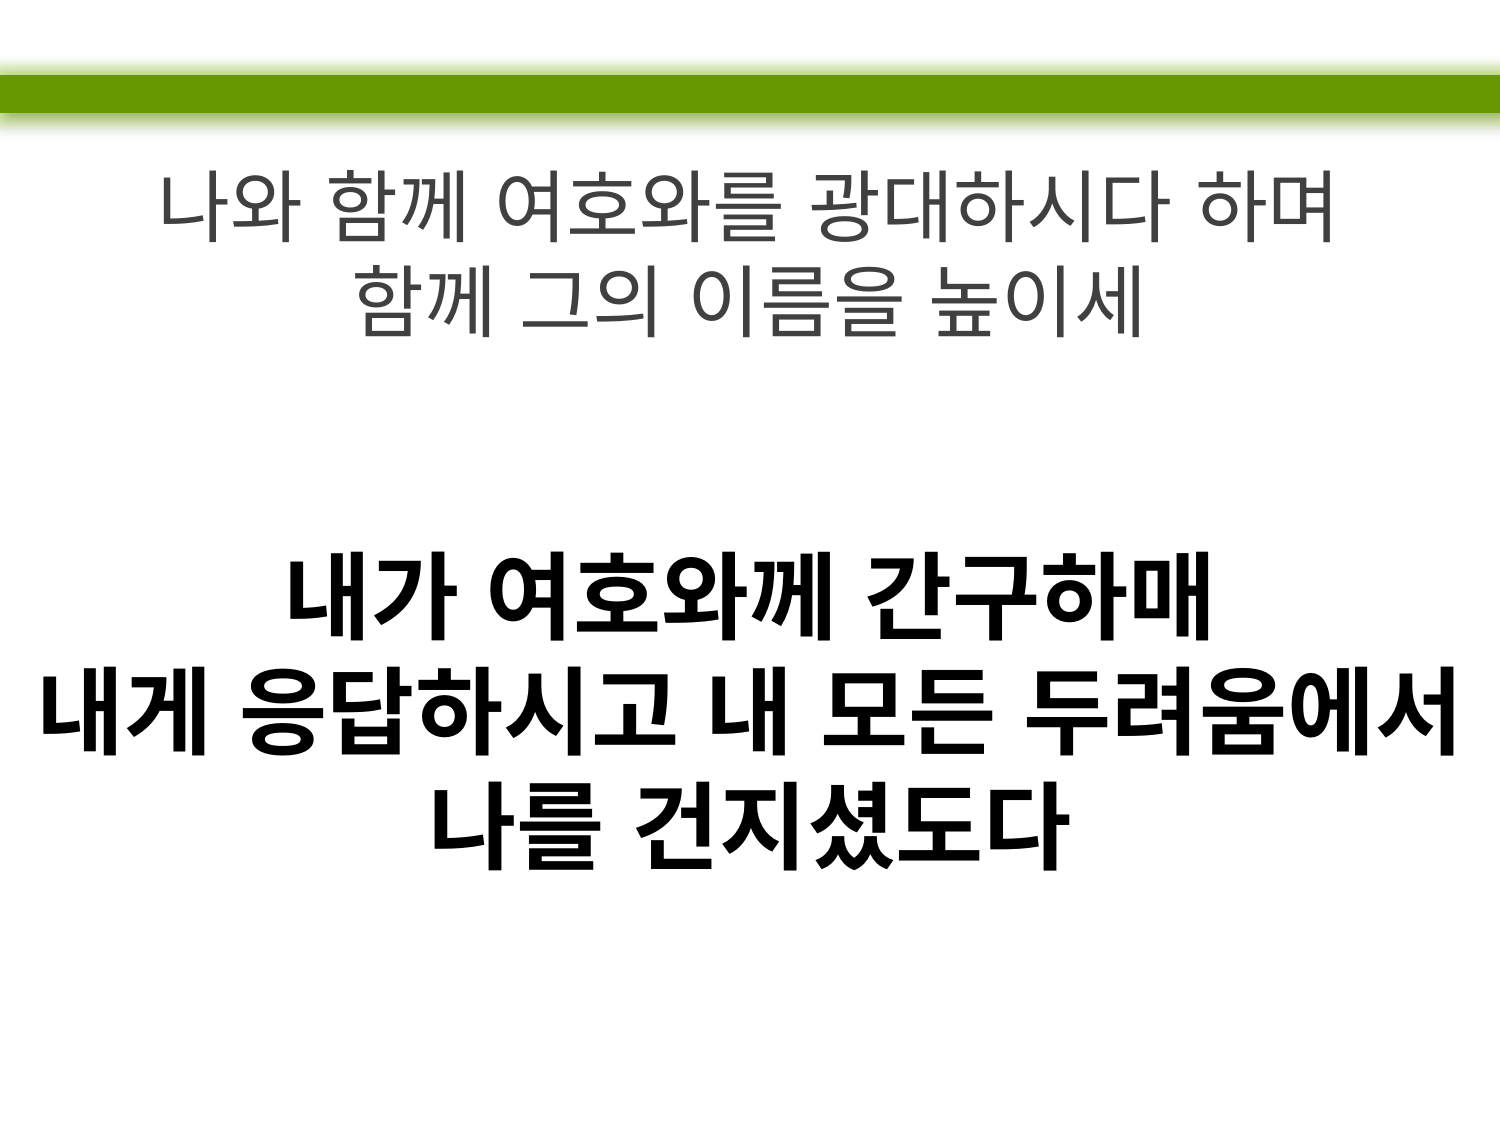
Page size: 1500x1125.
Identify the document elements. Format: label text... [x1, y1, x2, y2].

text_box 내가 여호와께 간구하매 내게 응답하시고 내 모든 두려움에서 나를 건지셨도다 [0, 529, 1500, 890]
text_box [0, 75, 1500, 113]
text_box 나와 함께 여호와를 광대하시다 하며 함께 그의 이름을 높이세 [0, 149, 1500, 355]
